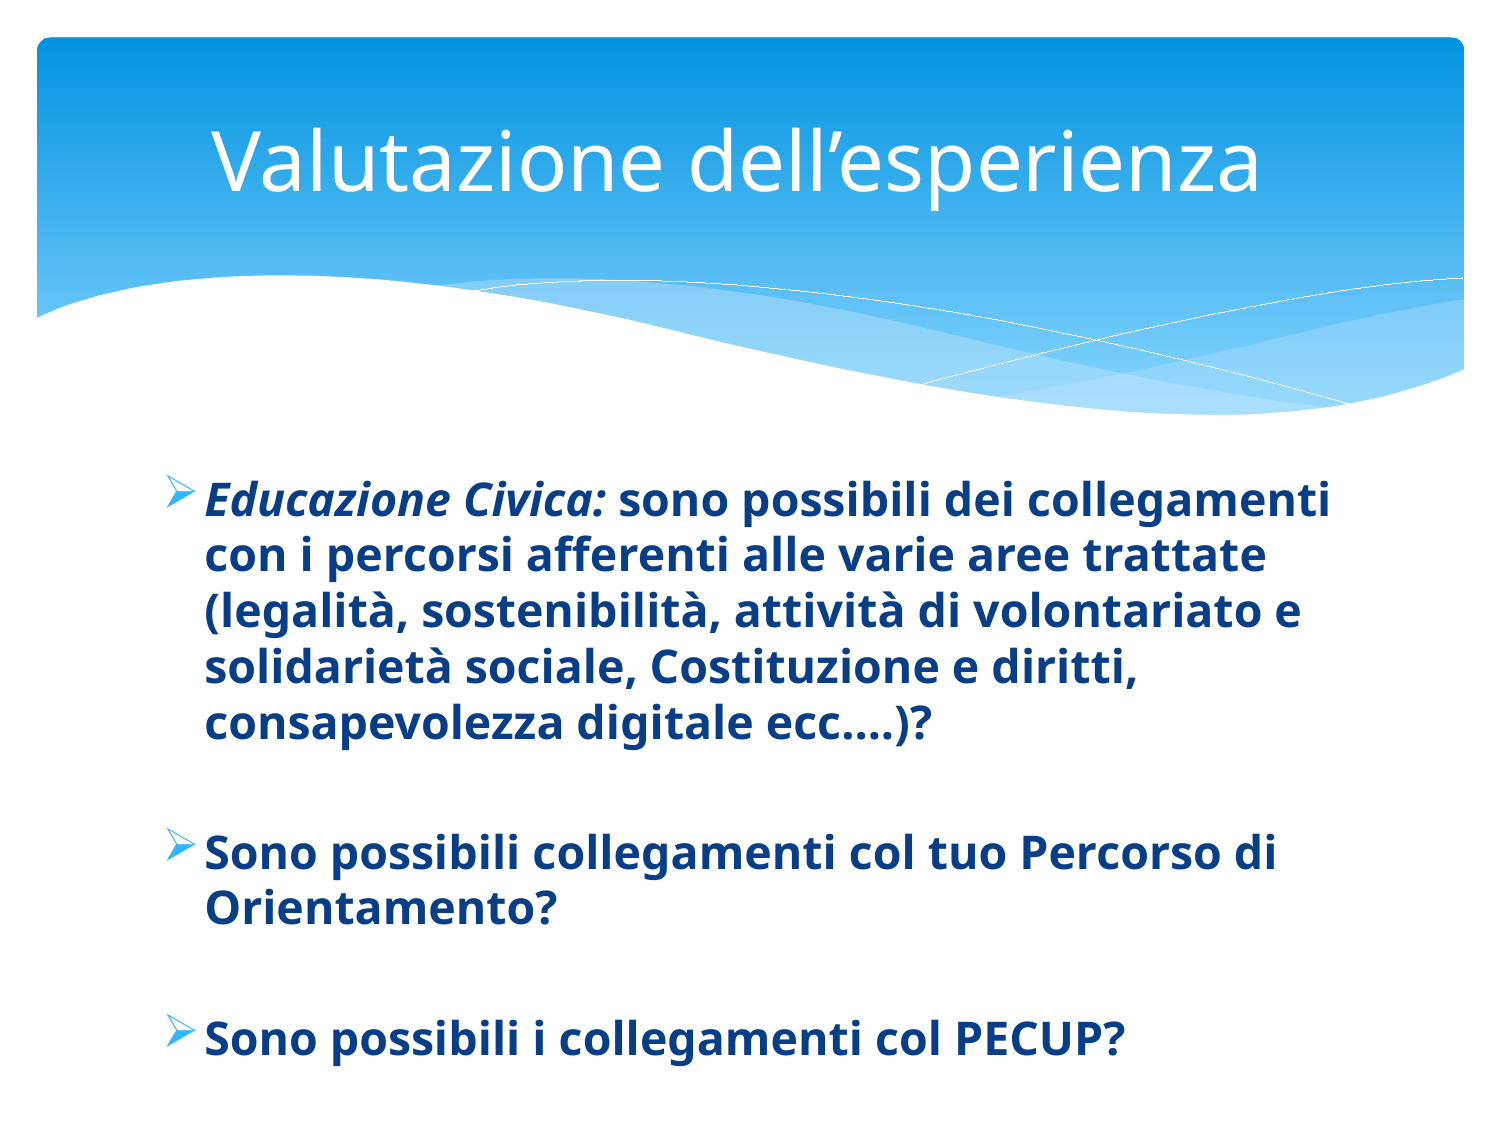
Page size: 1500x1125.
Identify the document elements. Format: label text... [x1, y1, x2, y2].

title Valutazione dell’esperienza [29, 55, 1447, 261]
list Educazione Civica: sono possibili dei collegamenti con i percorsi afferenti alle varie aree trattate (legalità, sostenibilità, attività di volontariato e solidarietà sociale, Costituzione e diritti, consapevolezza digitale ecc….)? Sono possibili collegamenti col tuo Percorso di Orientamento? Sono possibili i collegamenti col PECUP? [147, 397, 1363, 1083]
